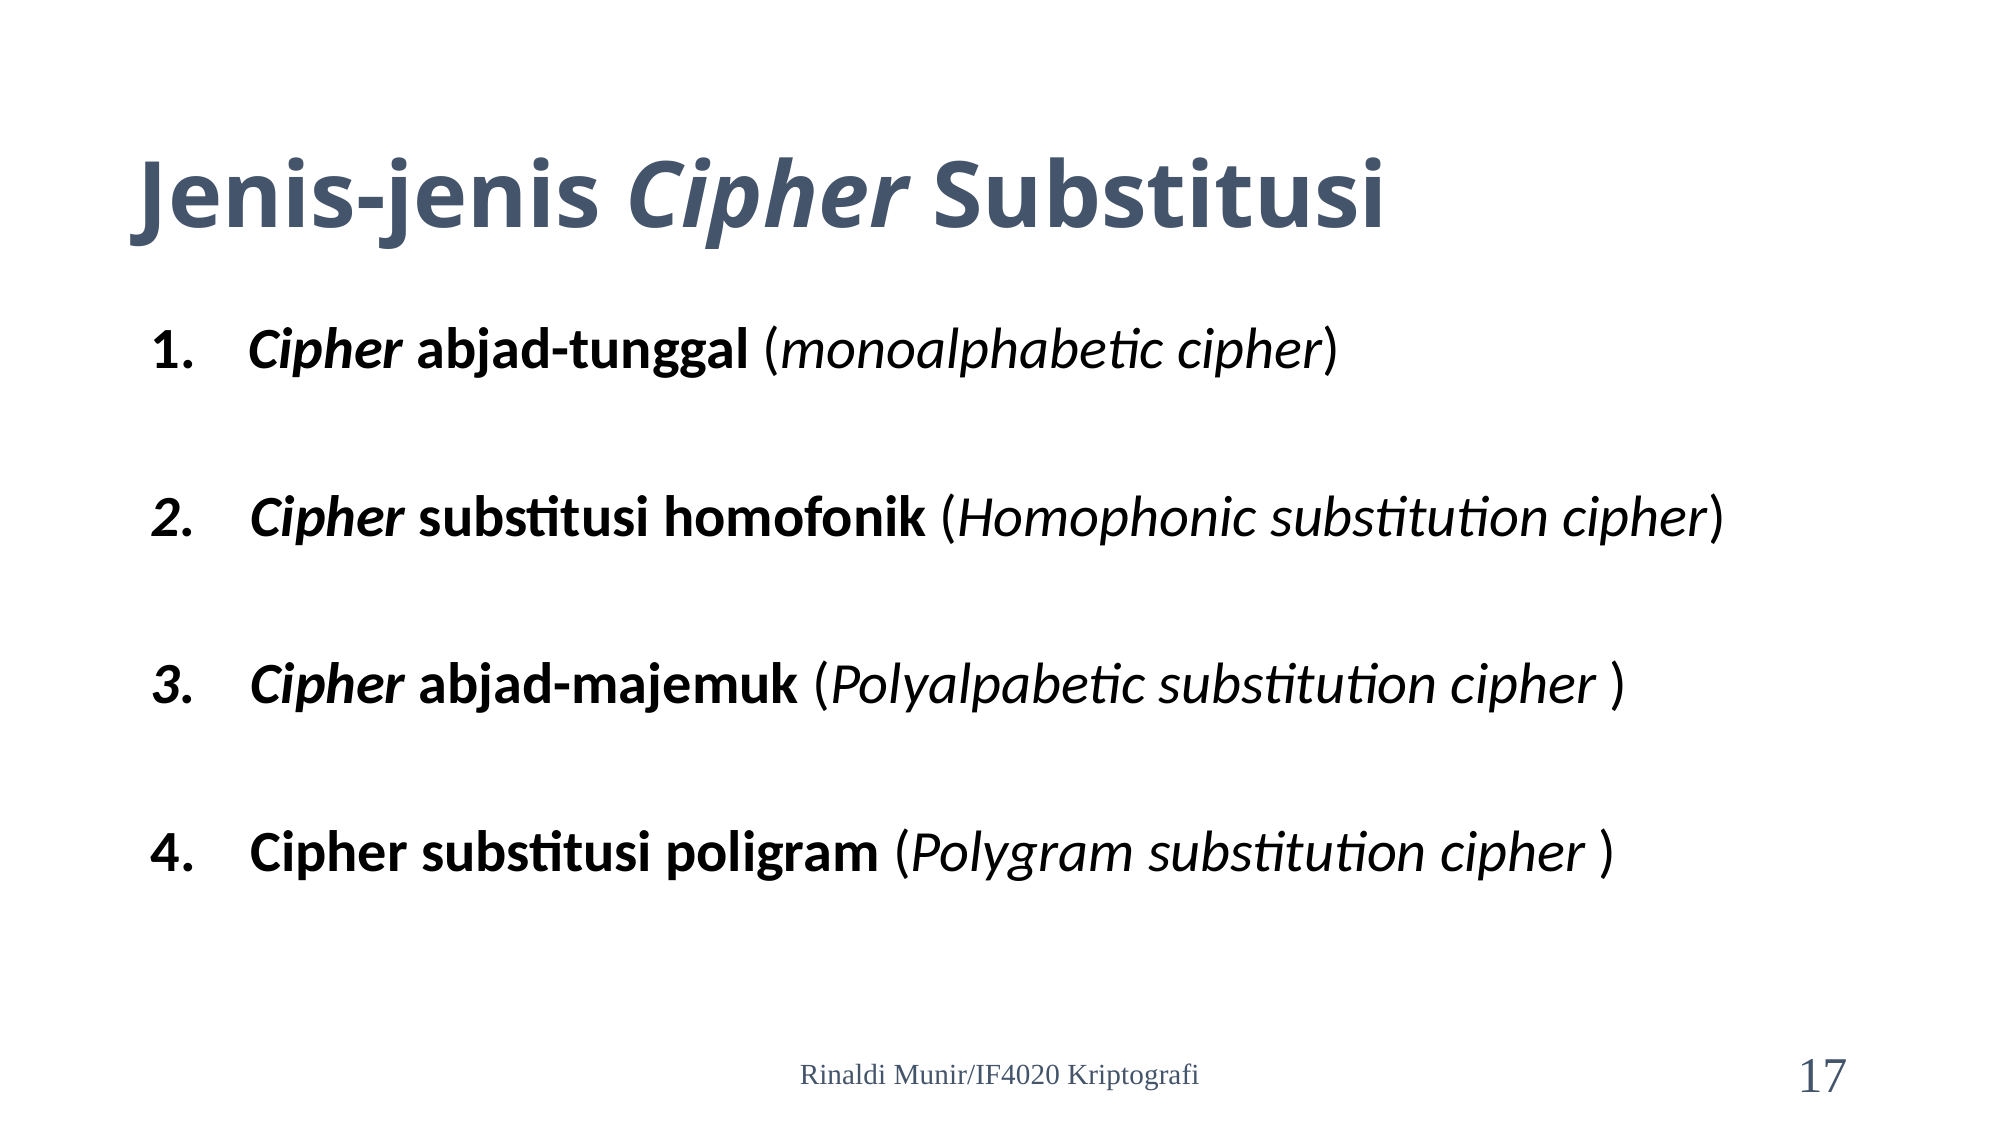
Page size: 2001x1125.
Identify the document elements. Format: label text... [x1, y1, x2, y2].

text_box Jenis-jenis Cipher Substitusi [123, 66, 1499, 254]
list Cipher abjad-tunggal (monoalphabetic cipher) Cipher substitusi homofonik (Homophonic substitution cipher) Cipher abjad-majemuk (Polyalpabetic substitution cipher ) Cipher substitusi poligram (Polygram substitution cipher ) [135, 310, 1906, 986]
slide_number 17 [1412, 1042, 1863, 1103]
footer Rinaldi Munir/IF4020 Kriptografi [662, 1042, 1338, 1103]
